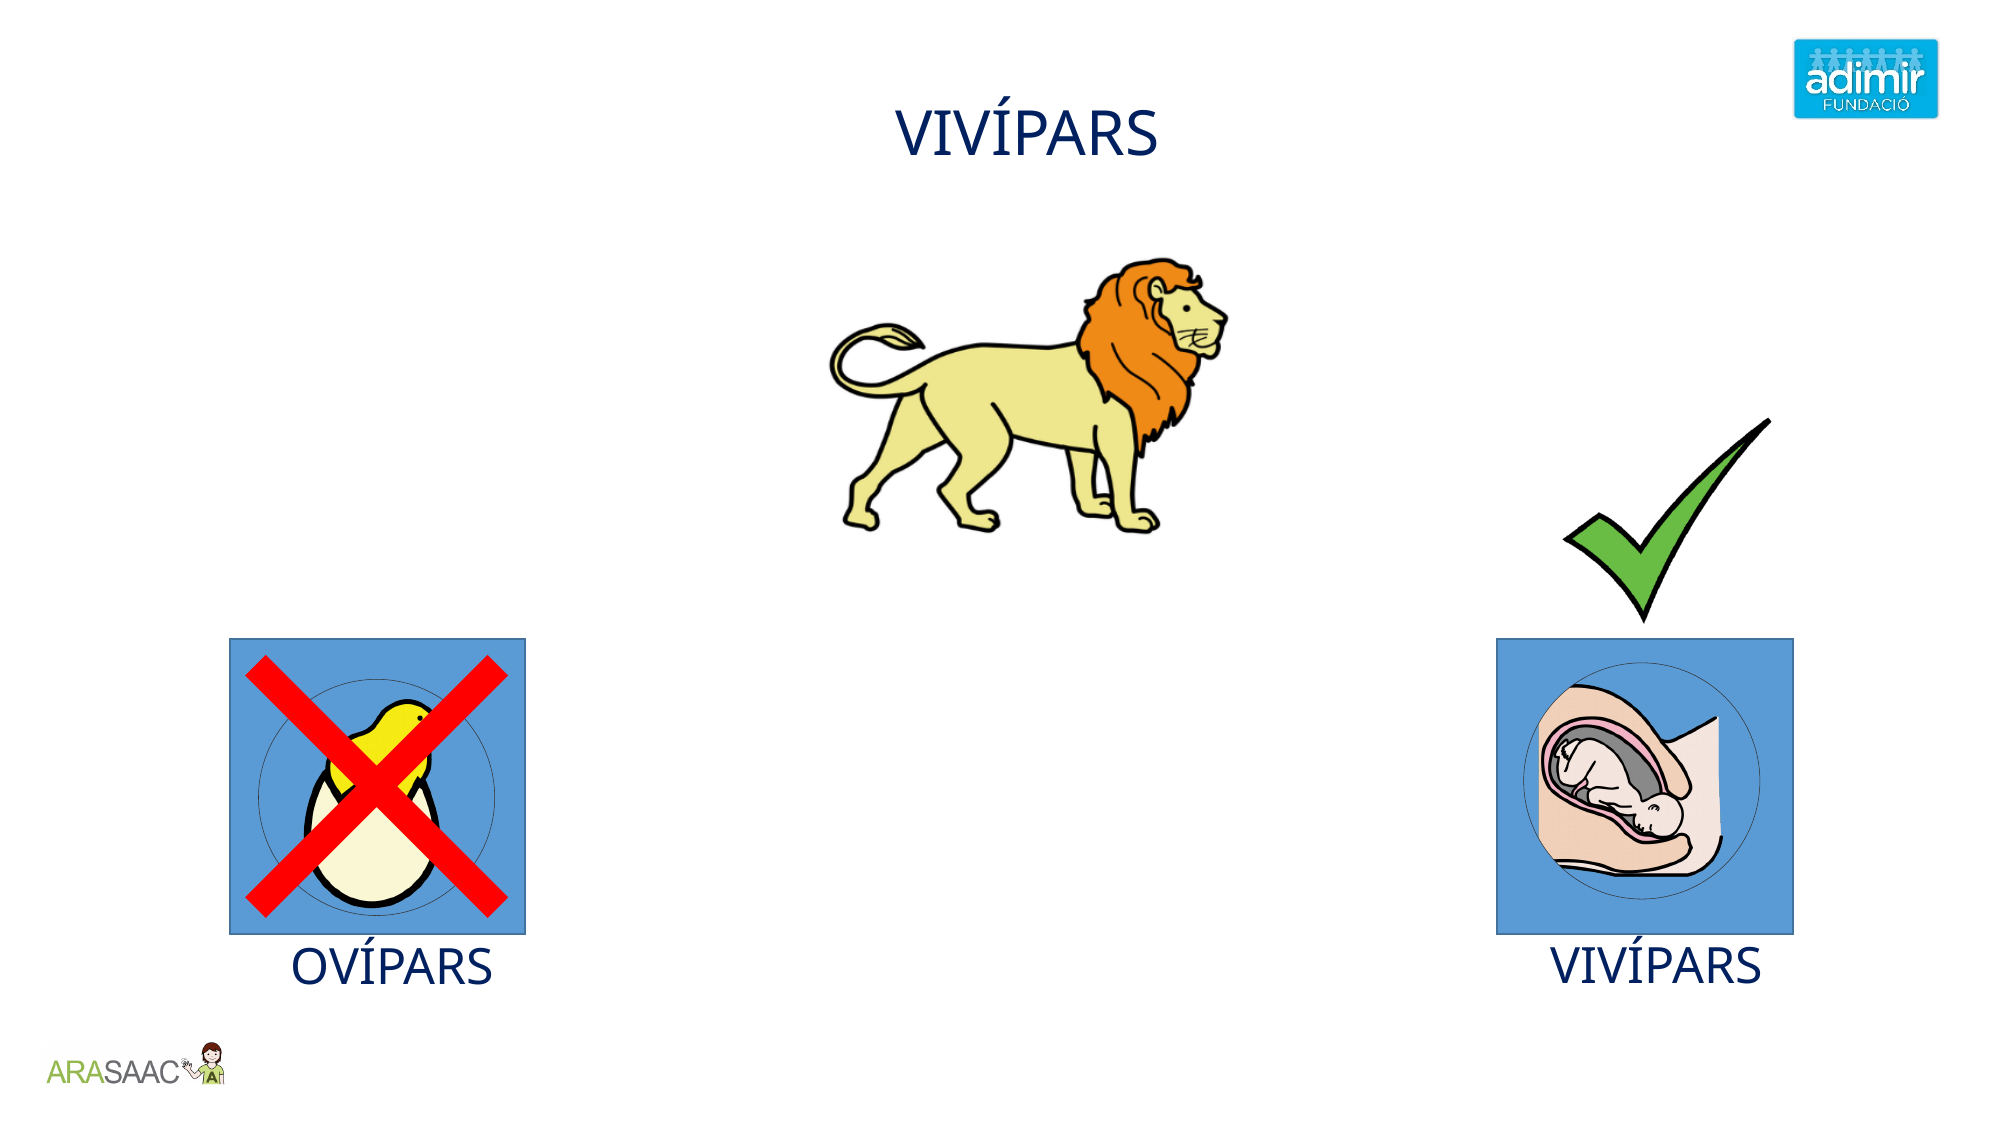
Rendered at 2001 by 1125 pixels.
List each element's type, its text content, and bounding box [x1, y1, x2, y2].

picture [1541, 395, 1792, 638]
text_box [1497, 638, 1793, 935]
picture [814, 197, 1243, 595]
picture [1792, 37, 1940, 120]
text_box VIVÍPARS [814, 93, 1217, 178]
text_box VIVÍPARS [1481, 936, 1803, 998]
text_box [229, 638, 526, 935]
picture [41, 1041, 230, 1085]
text_box OVÍPARS [226, 938, 529, 999]
